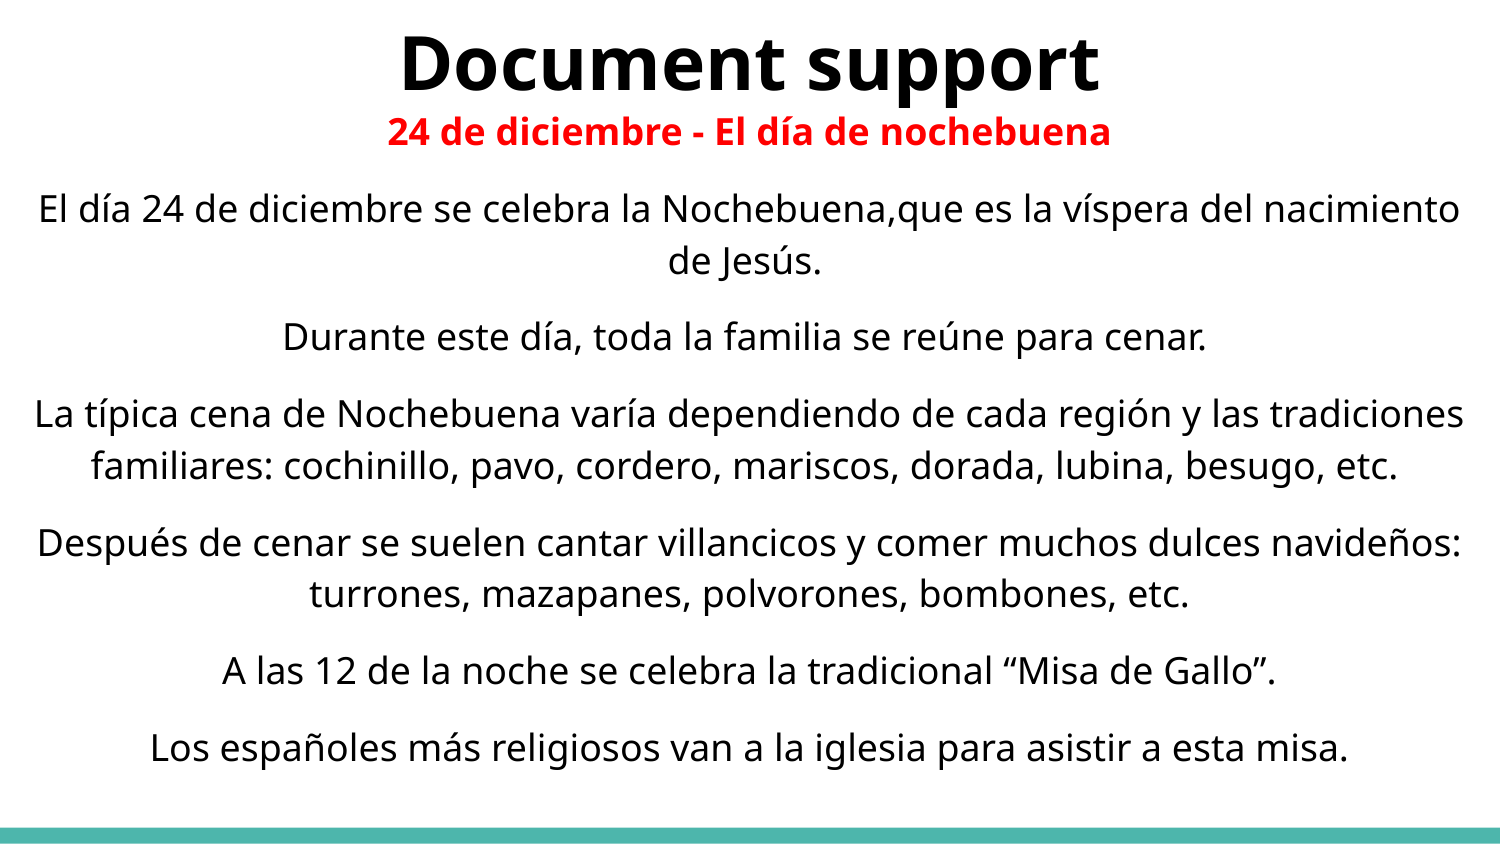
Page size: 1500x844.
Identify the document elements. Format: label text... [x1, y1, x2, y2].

list 24 de diciembre - El día de nochebuena El día 24 de diciembre se celebra la Nochebuena,que es la víspera del nacimiento de Jesús. Durante este día, toda la familia se reúne para cenar. La típica cena de Nochebuena varía dependiendo de cada región y las tradiciones familiares: cochinillo, pavo, cordero, mariscos, dorada, lubina, besugo, etc. Después de cenar se suelen cantar villancicos y comer muchos dulces navideños: turrones, mazapanes, polvorones, bombones, etc. A las 12 de la noche se celebra la tradicional “Misa de Gallo”. Los españoles más religiosos van a la iglesia para asistir a esta misa. [0, 86, 1500, 800]
title Document support [51, 0, 1449, 86]
